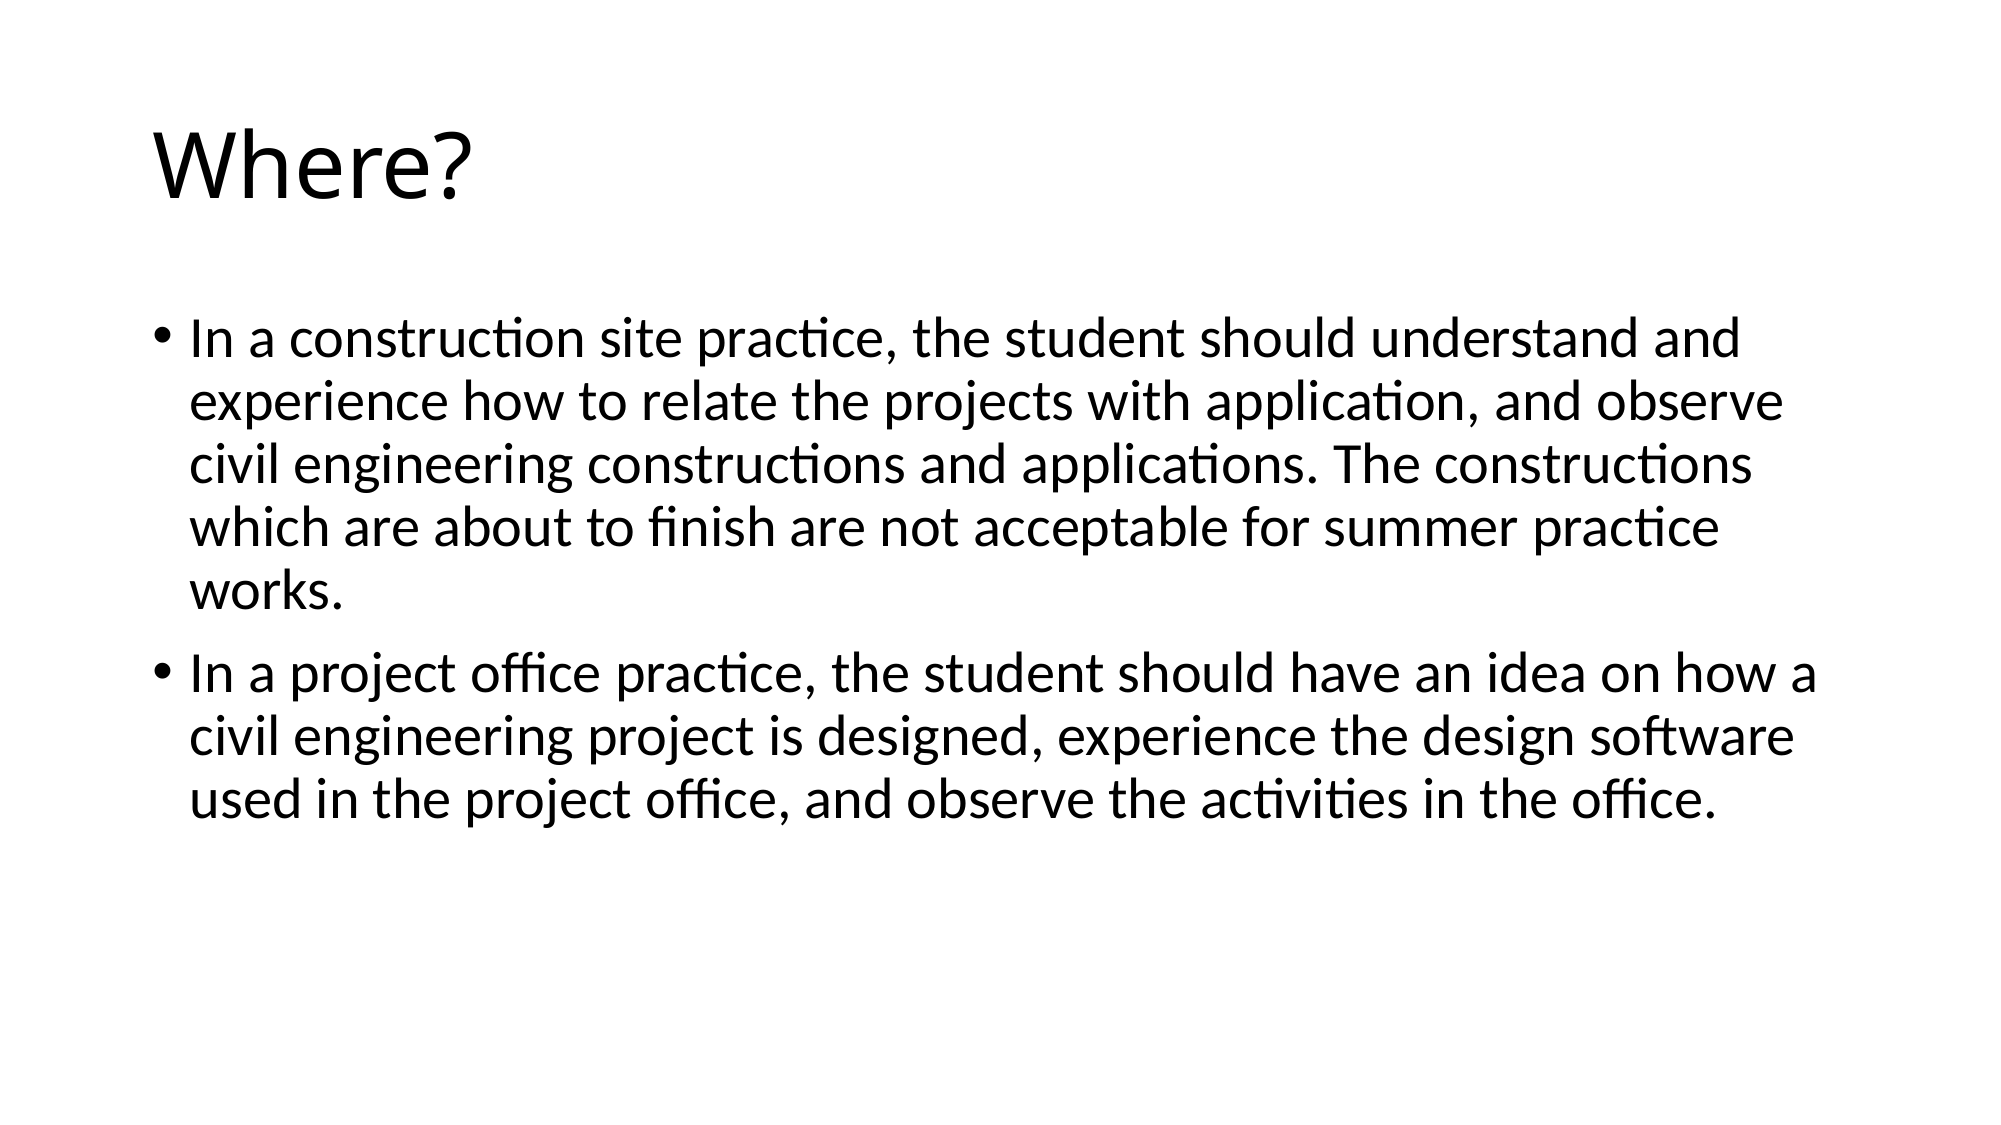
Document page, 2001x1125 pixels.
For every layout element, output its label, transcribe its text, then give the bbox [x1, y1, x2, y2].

list In a construction site practice, the student should understand and experience how to relate the projects with application, and observe civil engineering constructions and applications. The constructions which are about to finish are not acceptable for summer practice works. In a project office practice, the student should have an idea on how a civil engineering project is designed, experience the design software used in the project office, and observe the activities in the office. [137, 299, 1863, 1014]
title Where? [137, 59, 1863, 278]
